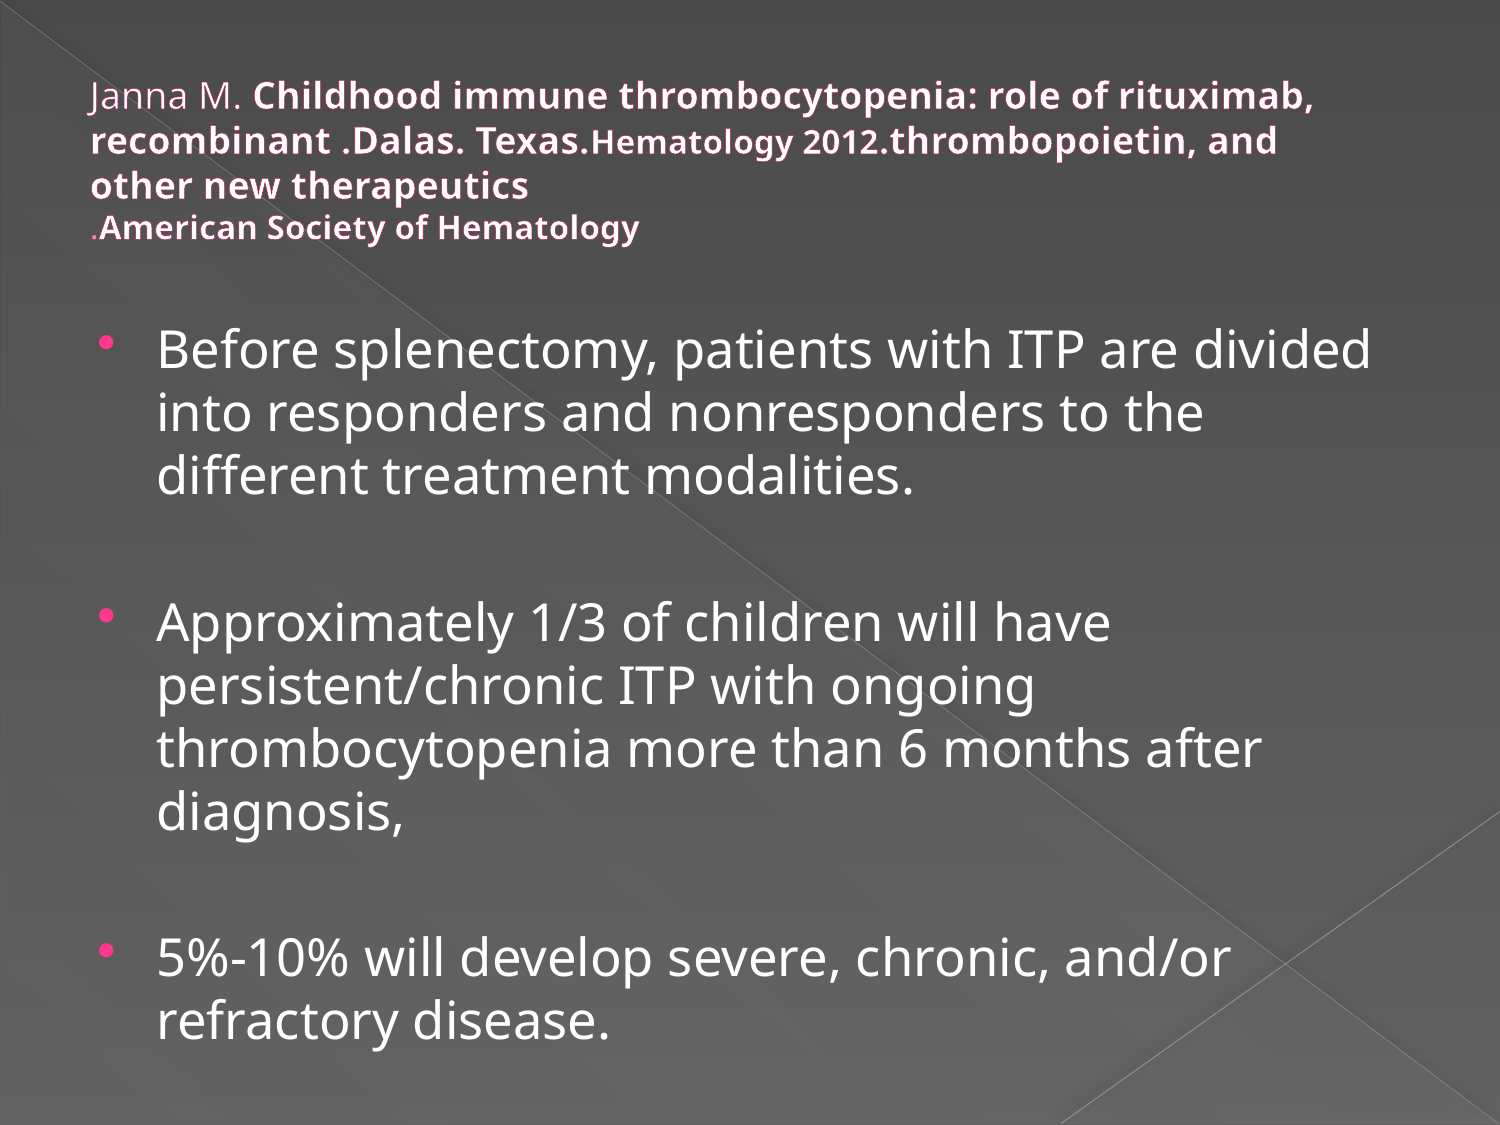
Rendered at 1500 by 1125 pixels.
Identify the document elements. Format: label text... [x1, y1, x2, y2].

title Janna M. Childhood immune thrombocytopenia: role of rituximab, recombinant .Dalas. Texas.Hematology 2012.thrombopoietin, and other new therapeutics American Society of Hematology. [75, 43, 1425, 274]
list Before splenectomy, patients with ITP are divided into responders and nonresponders to the different treatment modalities. Approximately 1/3 of children will have persistent/chronic ITP with ongoing thrombocytopenia more than 6 months after diagnosis, 5%-10% will develop severe, chronic, and/or refractory disease. [75, 308, 1425, 1059]
